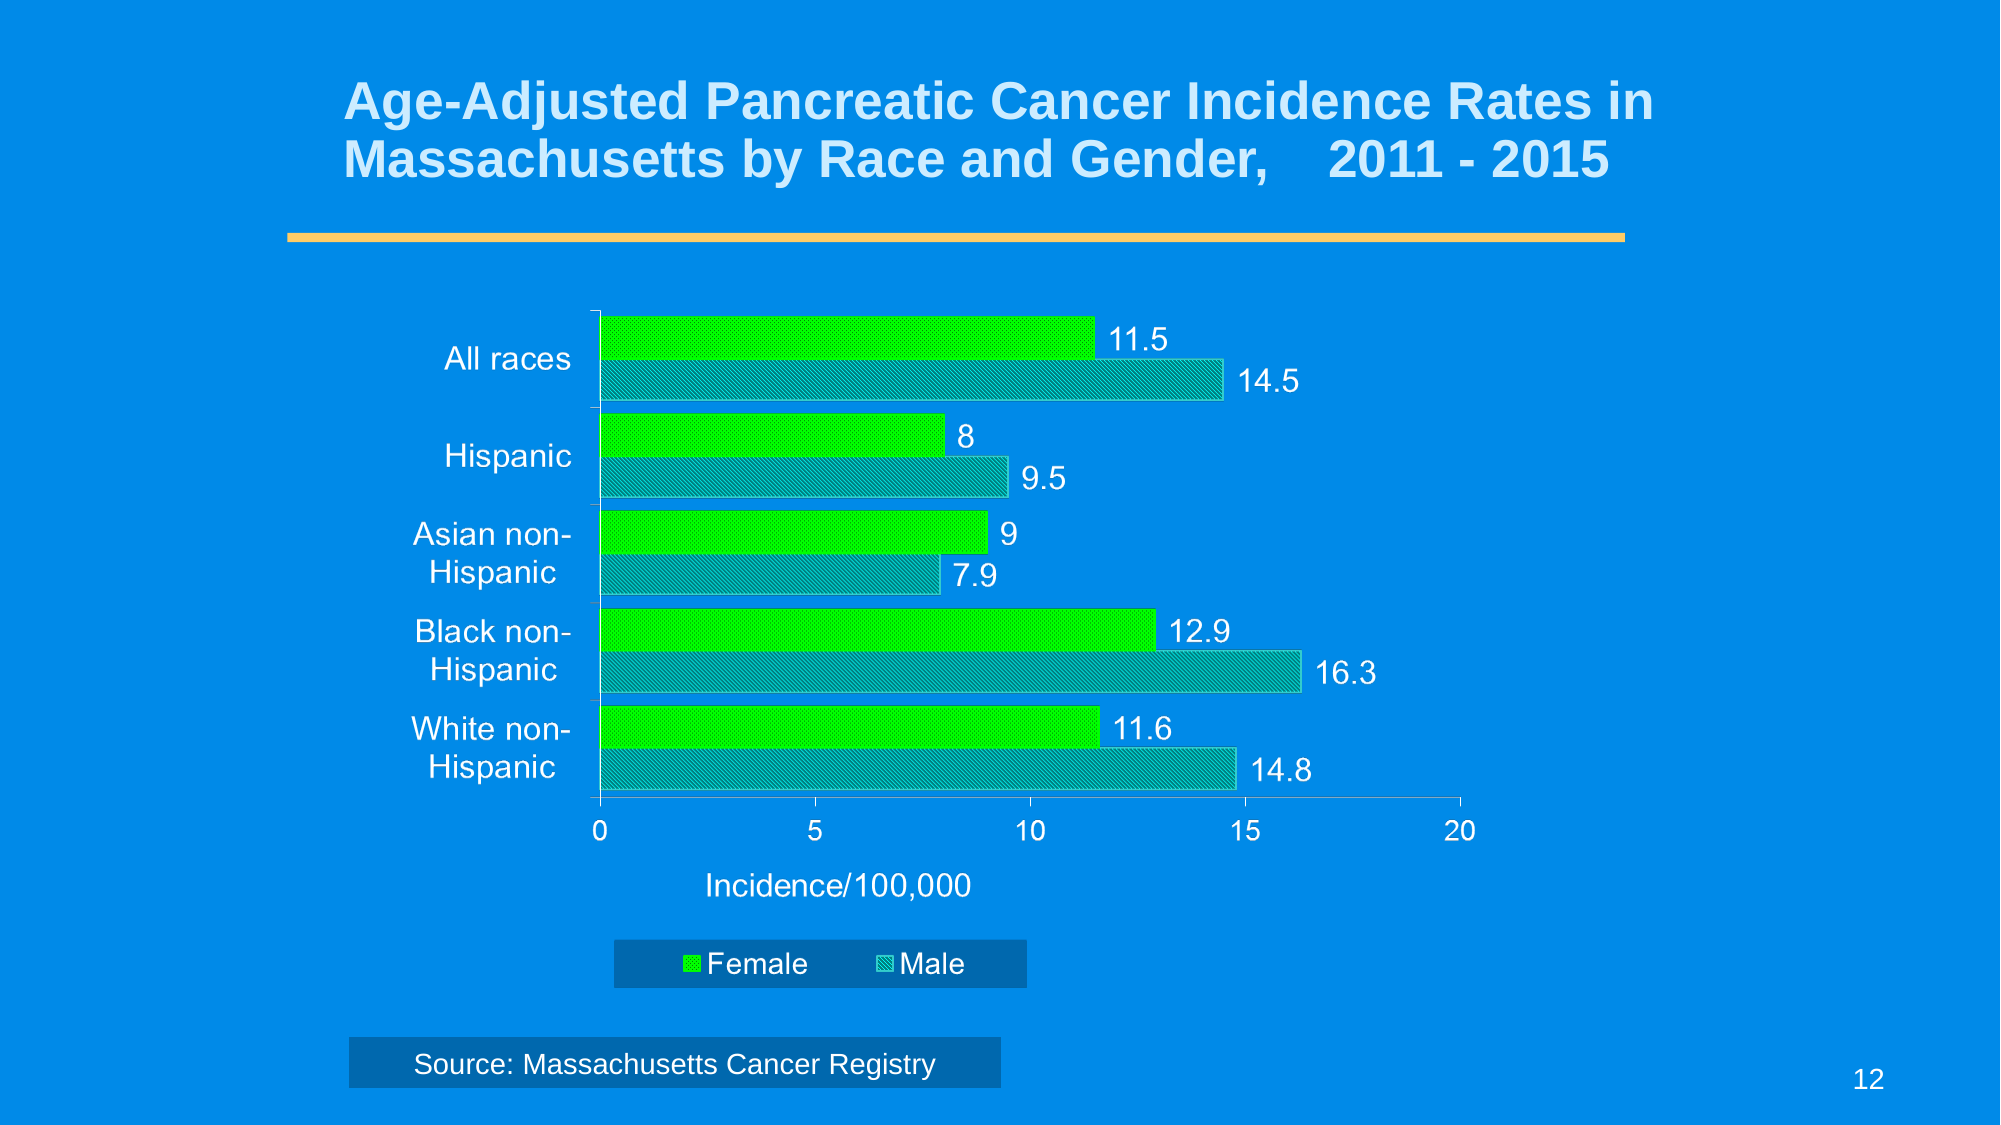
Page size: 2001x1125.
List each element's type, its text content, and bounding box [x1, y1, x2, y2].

slide_number 12 [1433, 1024, 1900, 1103]
title Age-Adjusted Pancreatic Cancer Incidence Rates in Massachusetts by Race and Gender, 2011 - 2015 [324, 37, 1675, 225]
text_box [325, 262, 1674, 1006]
text_box Source: Massachusetts Cancer Registry [350, 1037, 1000, 1088]
